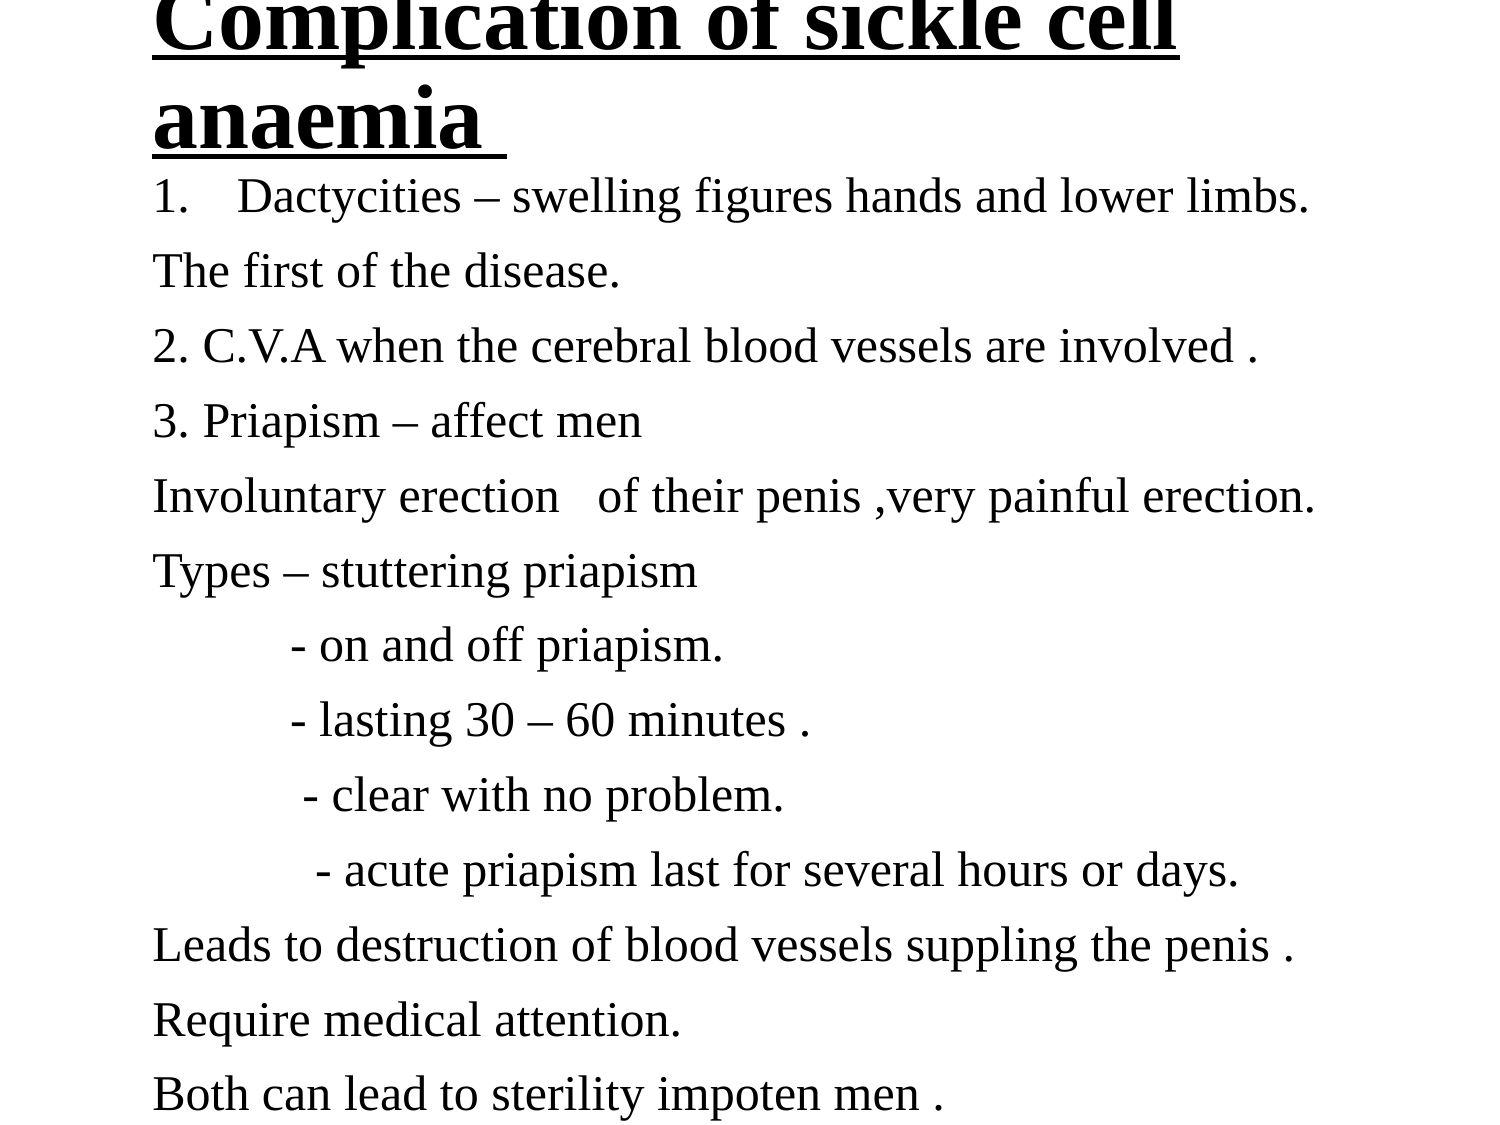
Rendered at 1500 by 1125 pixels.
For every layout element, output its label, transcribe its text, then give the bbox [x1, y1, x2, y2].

title Complication of sickle cell anaemia [137, 0, 1500, 162]
list Dactycities – swelling figures hands and lower limbs. The first of the disease. 2. C.V.A when the cerebral blood vessels are involved . 3. Priapism – affect men Involuntary erection of their penis ,very painful erection. Types – stuttering priapism - on and off priapism. - lasting 30 – 60 minutes . - clear with no problem. - acute priapism last for several hours or days. Leads to destruction of blood vessels suppling the penis . Require medical attention. Both can lead to sterility impoten men . [137, 162, 1500, 1125]
